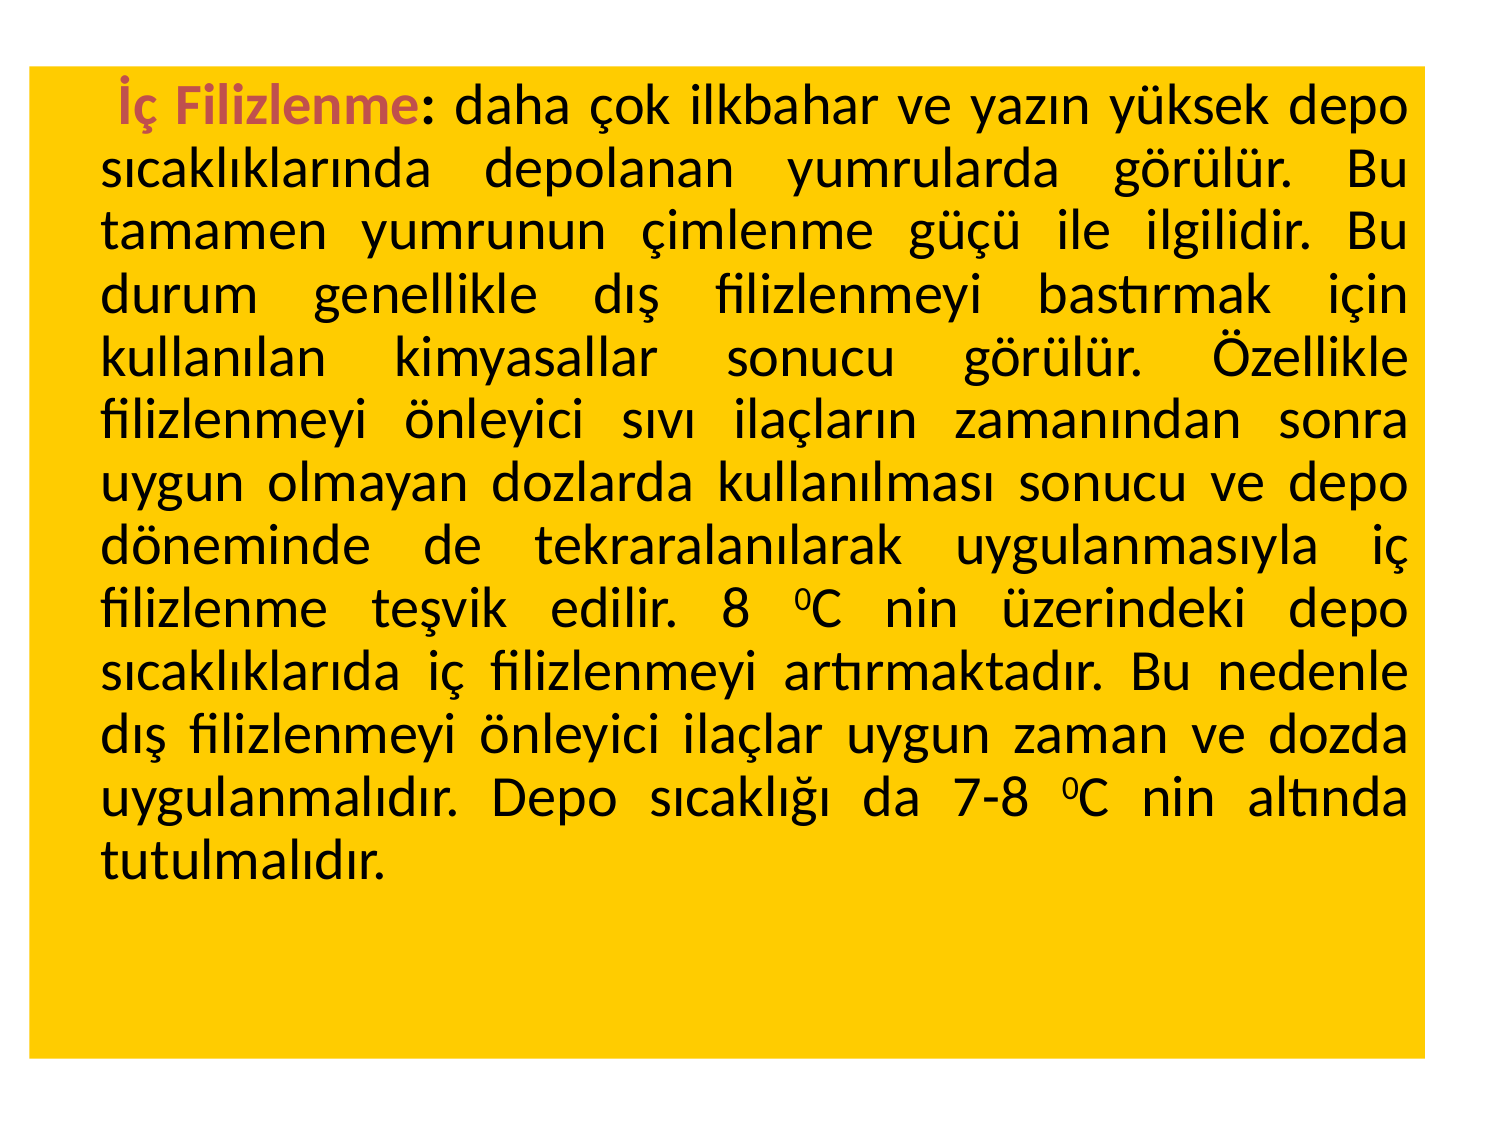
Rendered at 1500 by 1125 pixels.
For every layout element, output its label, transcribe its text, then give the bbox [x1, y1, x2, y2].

list İç Filizlenme: daha çok ilkbahar ve yazın yüksek depo sıcaklıklarında depolanan yumrularda görülür. Bu tamamen yumrunun çimlenme güçü ile ilgilidir. Bu durum genellikle dış filizlenmeyi bastırmak için kullanılan kimyasallar sonucu görülür. Özellikle filizlenmeyi önleyici sıvı ilaçların zamanından sonra uygun olmayan dozlarda kullanılması sonucu ve depo döneminde de tekraralanılarak uygulanmasıyla iç filizlenme teşvik edilir. 8 0C nin üzerindeki depo sıcaklıklarıda iç filizlenmeyi artırmaktadır. Bu nedenle dış filizlenmeyi önleyici ilaçlar uygun zaman ve dozda uygulanmalıdır. Depo sıcaklığı da 7-8 0C nin altında tutulmalıdır. [29, 66, 1425, 1059]
